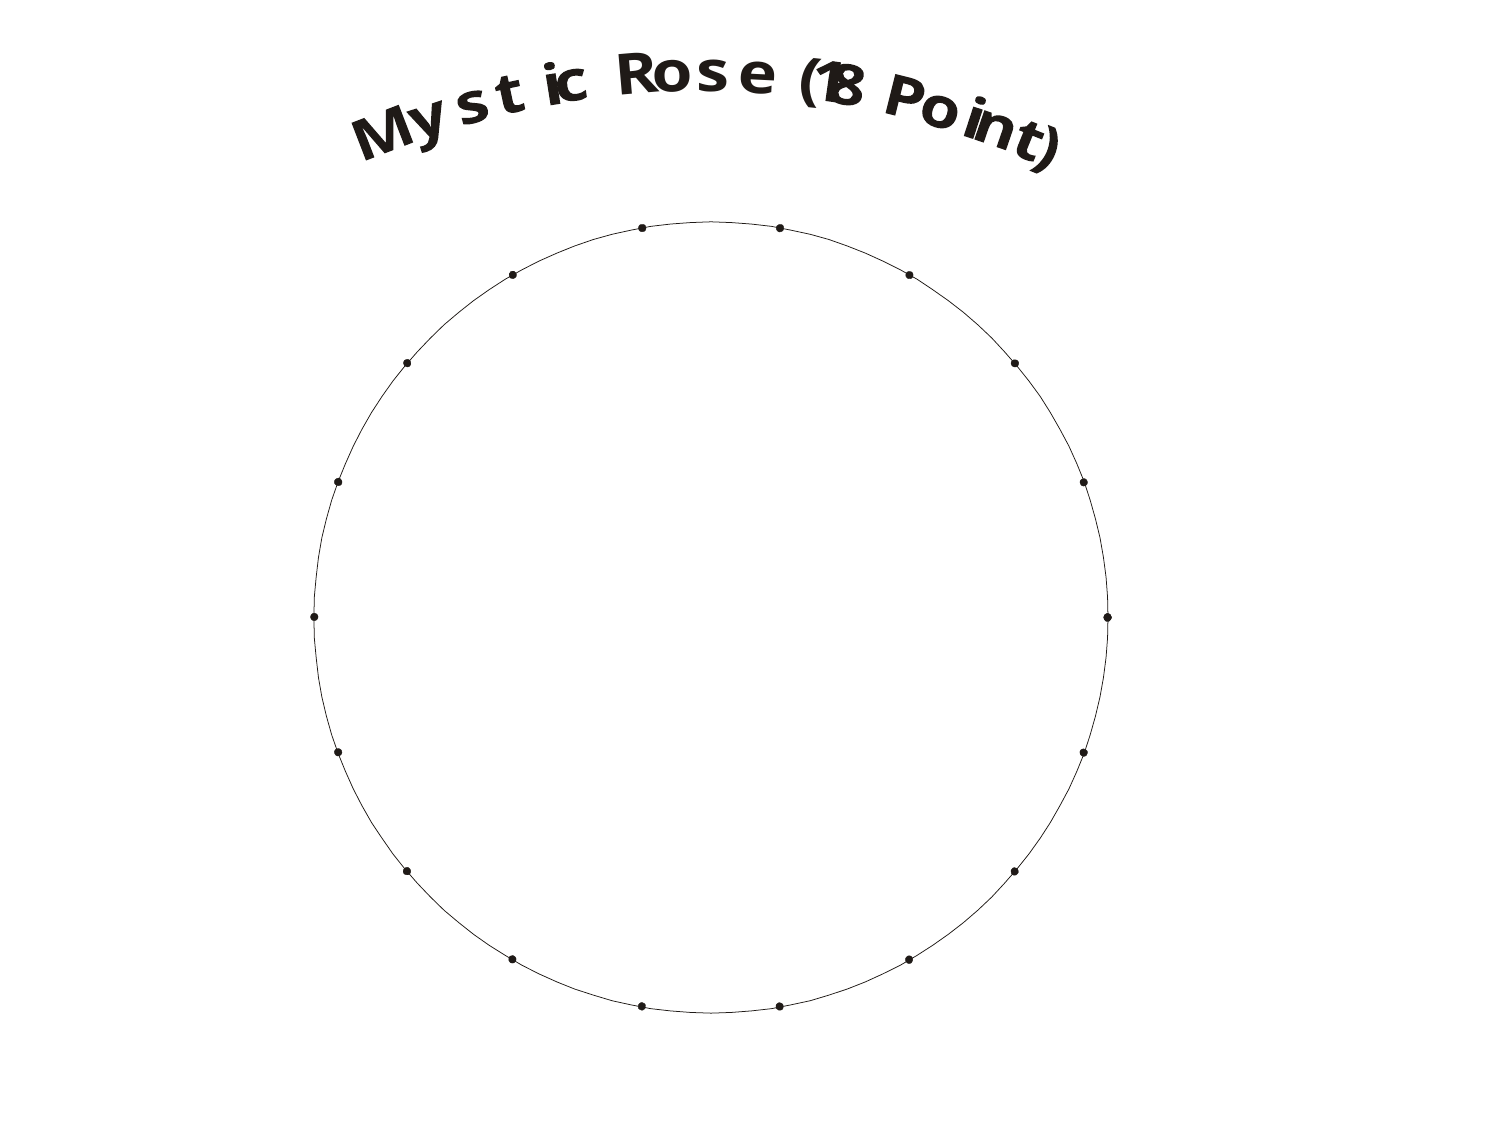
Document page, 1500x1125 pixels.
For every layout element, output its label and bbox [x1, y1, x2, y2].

text_box [308, 46, 1114, 1016]
